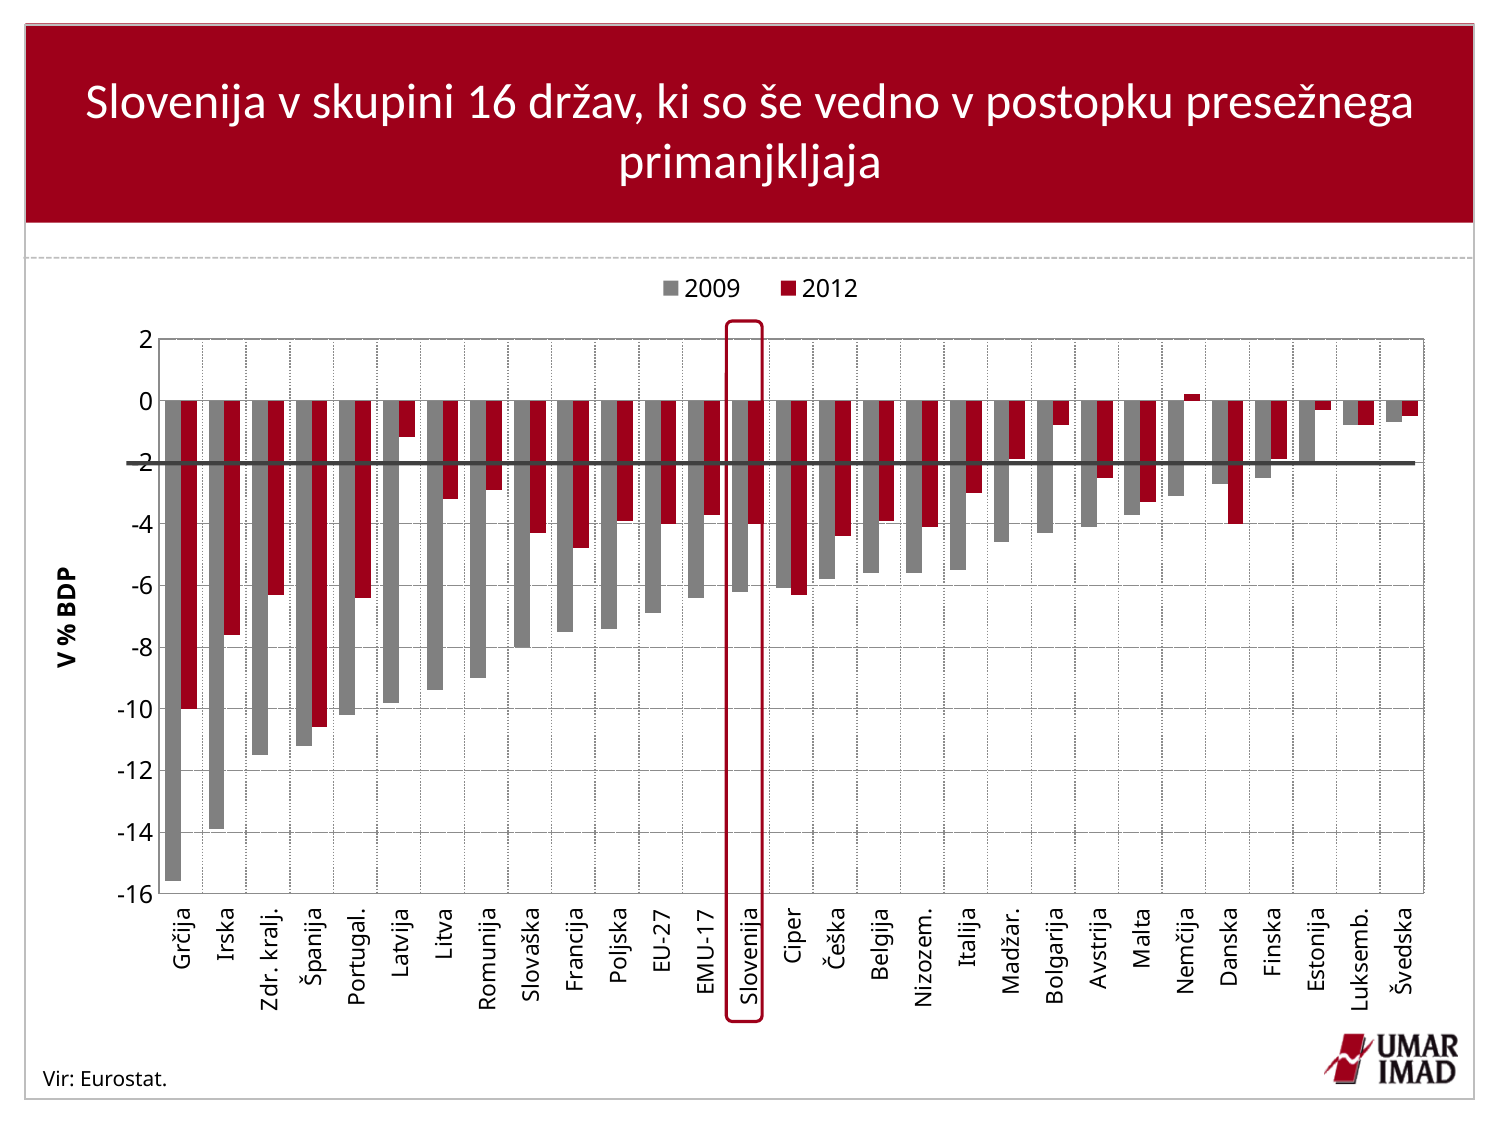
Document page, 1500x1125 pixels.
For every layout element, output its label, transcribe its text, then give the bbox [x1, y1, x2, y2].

text_box Vir: Eurostat. [28, 1058, 183, 1099]
title Slovenija v skupini 16 držav, ki so še vedno v postopku presežnega primanjkljaja [58, 58, 1442, 200]
picture [1324, 1031, 1458, 1087]
chart [41, 266, 1448, 1024]
